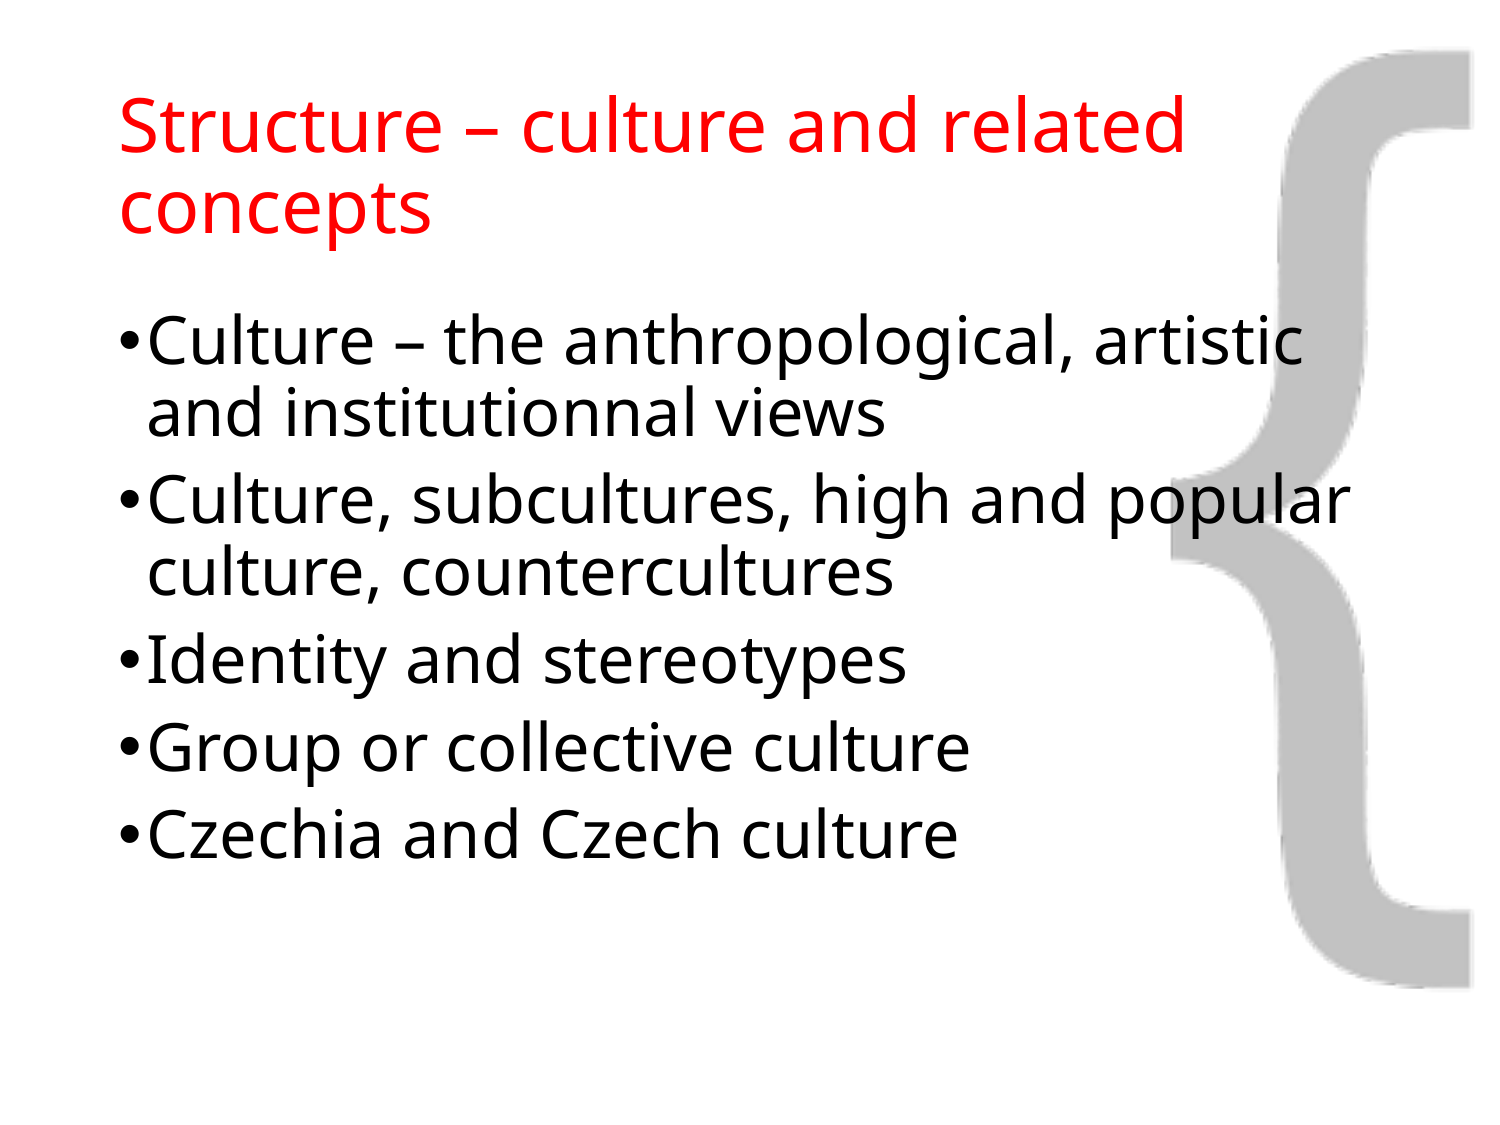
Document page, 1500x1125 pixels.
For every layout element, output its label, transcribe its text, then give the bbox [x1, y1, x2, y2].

list Culture – the anthropological, artistic and institutionnal views Culture, subcultures, high and popular culture, countercultures Identity and stereotypes Group or collective culture Czechia and Czech culture [103, 299, 1397, 1014]
picture [1088, 0, 1500, 1035]
title Structure – culture and related concepts [103, 59, 1397, 278]
